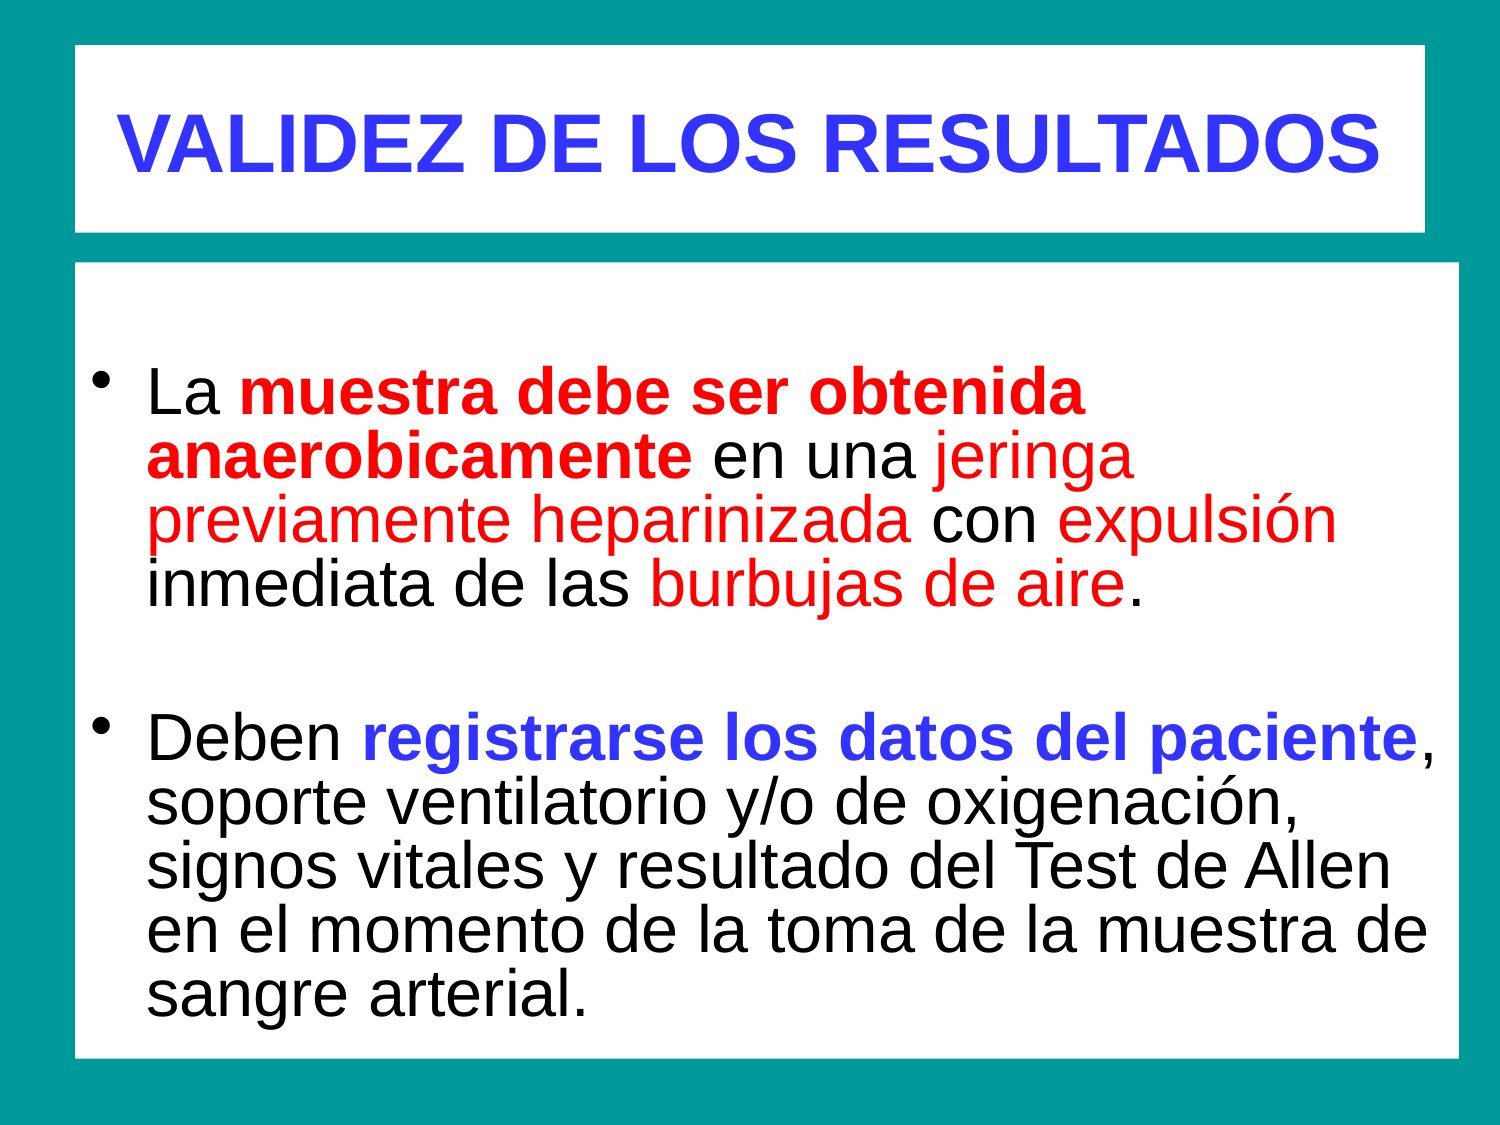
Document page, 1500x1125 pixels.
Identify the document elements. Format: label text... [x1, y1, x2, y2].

list La muestra debe ser obtenida anaerobicamente en una jeringa previamente heparinizada con expulsión inmediata de las burbujas de aire. Deben registrarse los datos del paciente, soporte ventilatorio y/o de oxigenación, signos vitales y resultado del Test de Allen en el momento de la toma de la muestra de sangre arterial. [75, 262, 1459, 1059]
title VALIDEZ DE LOS RESULTADOS [75, 45, 1425, 233]
